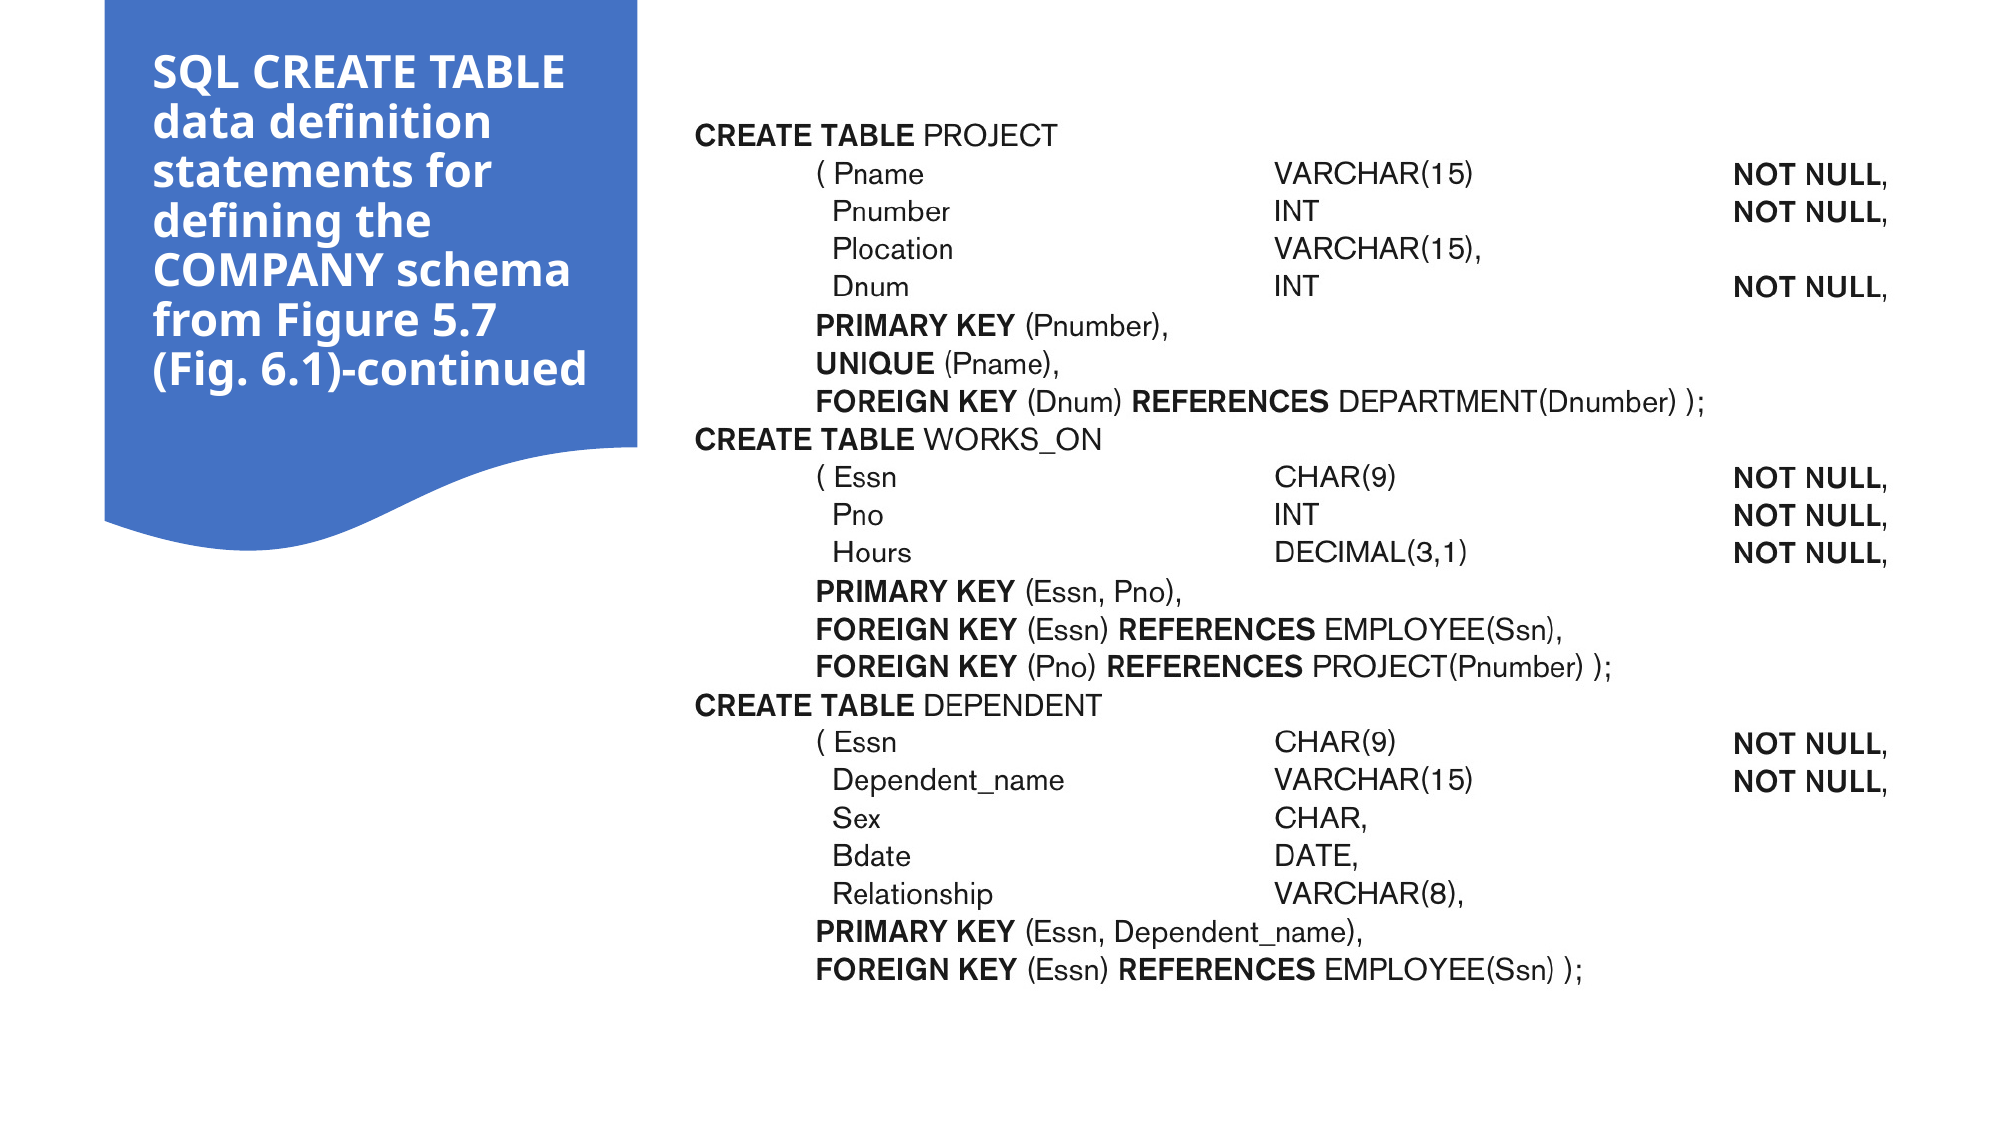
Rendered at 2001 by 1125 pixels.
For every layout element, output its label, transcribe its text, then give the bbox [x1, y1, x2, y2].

title SQL CREATE TABLE data definition statements for defining the COMPANY schema from Figure 5.7 (Fig. 6.1)-continued [137, 28, 604, 417]
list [689, 120, 1896, 995]
text_box [103, 0, 639, 552]
